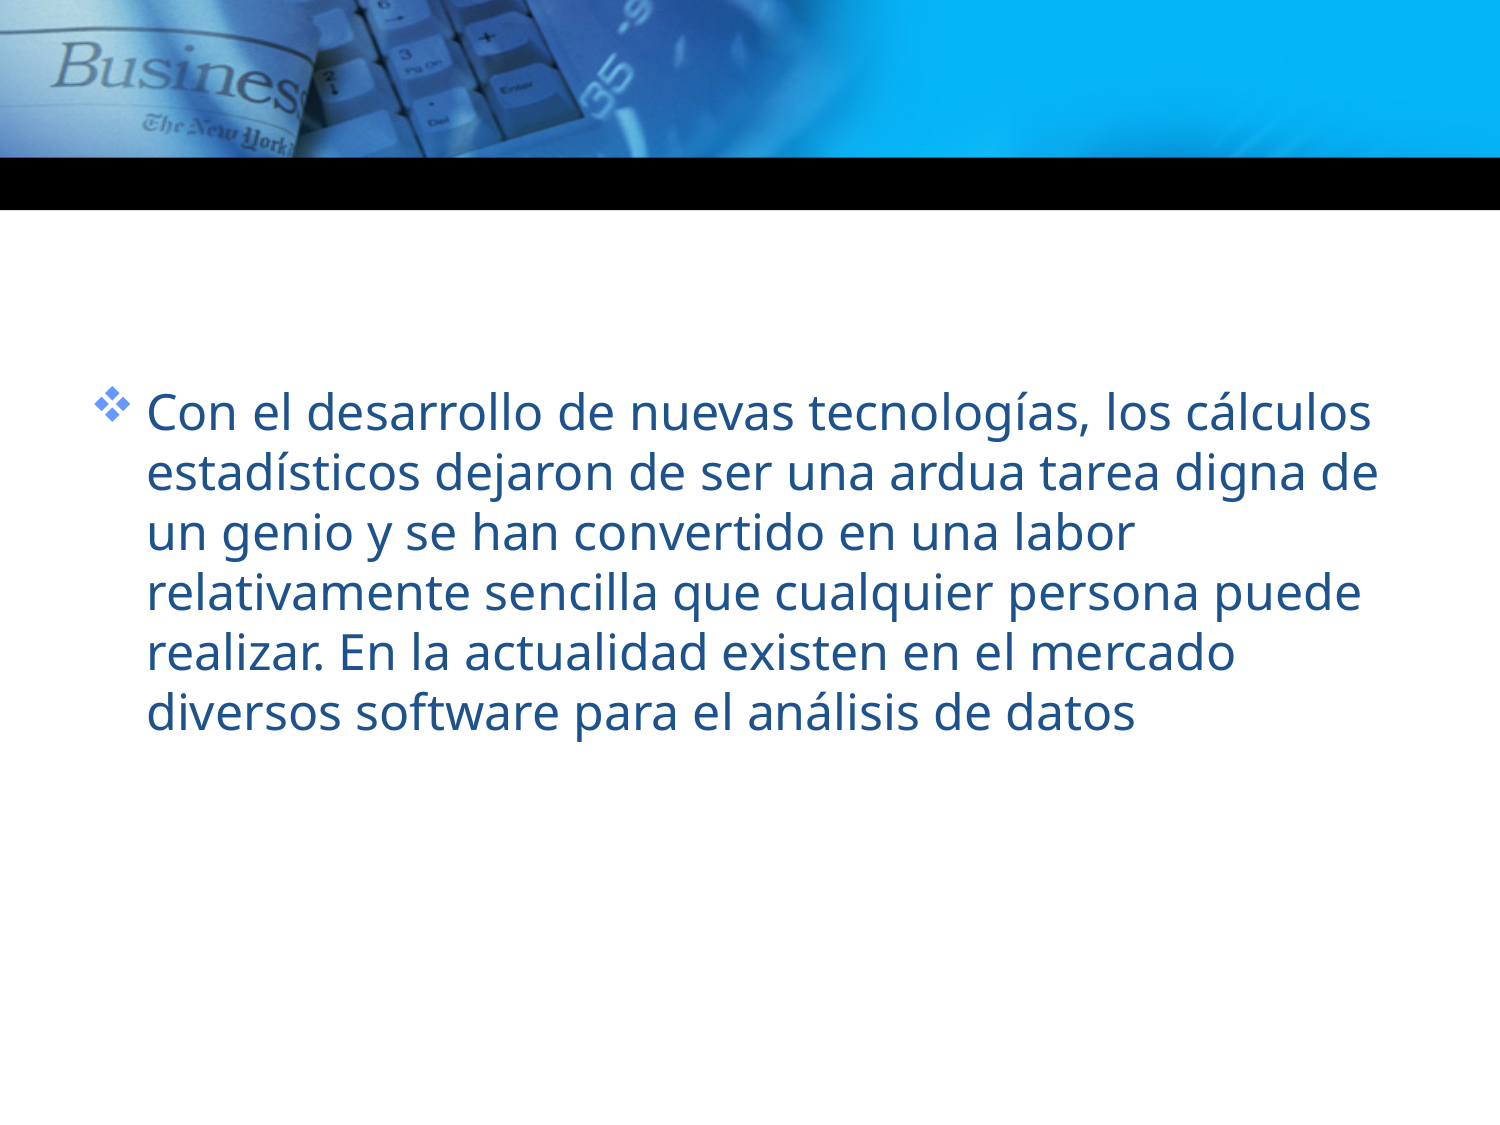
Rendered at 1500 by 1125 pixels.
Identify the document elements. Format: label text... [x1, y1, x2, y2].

list Con el desarrollo de nuevas tecnologías, los cálculos estadísticos dejaron de ser una ardua tarea digna de un genio y se han convertido en una labor relativamente sencilla que cualquier persona puede realizar. En la actualidad existen en el mercado diversos software para el análisis de datos [74, 372, 1426, 1125]
picture [0, 0, 843, 157]
